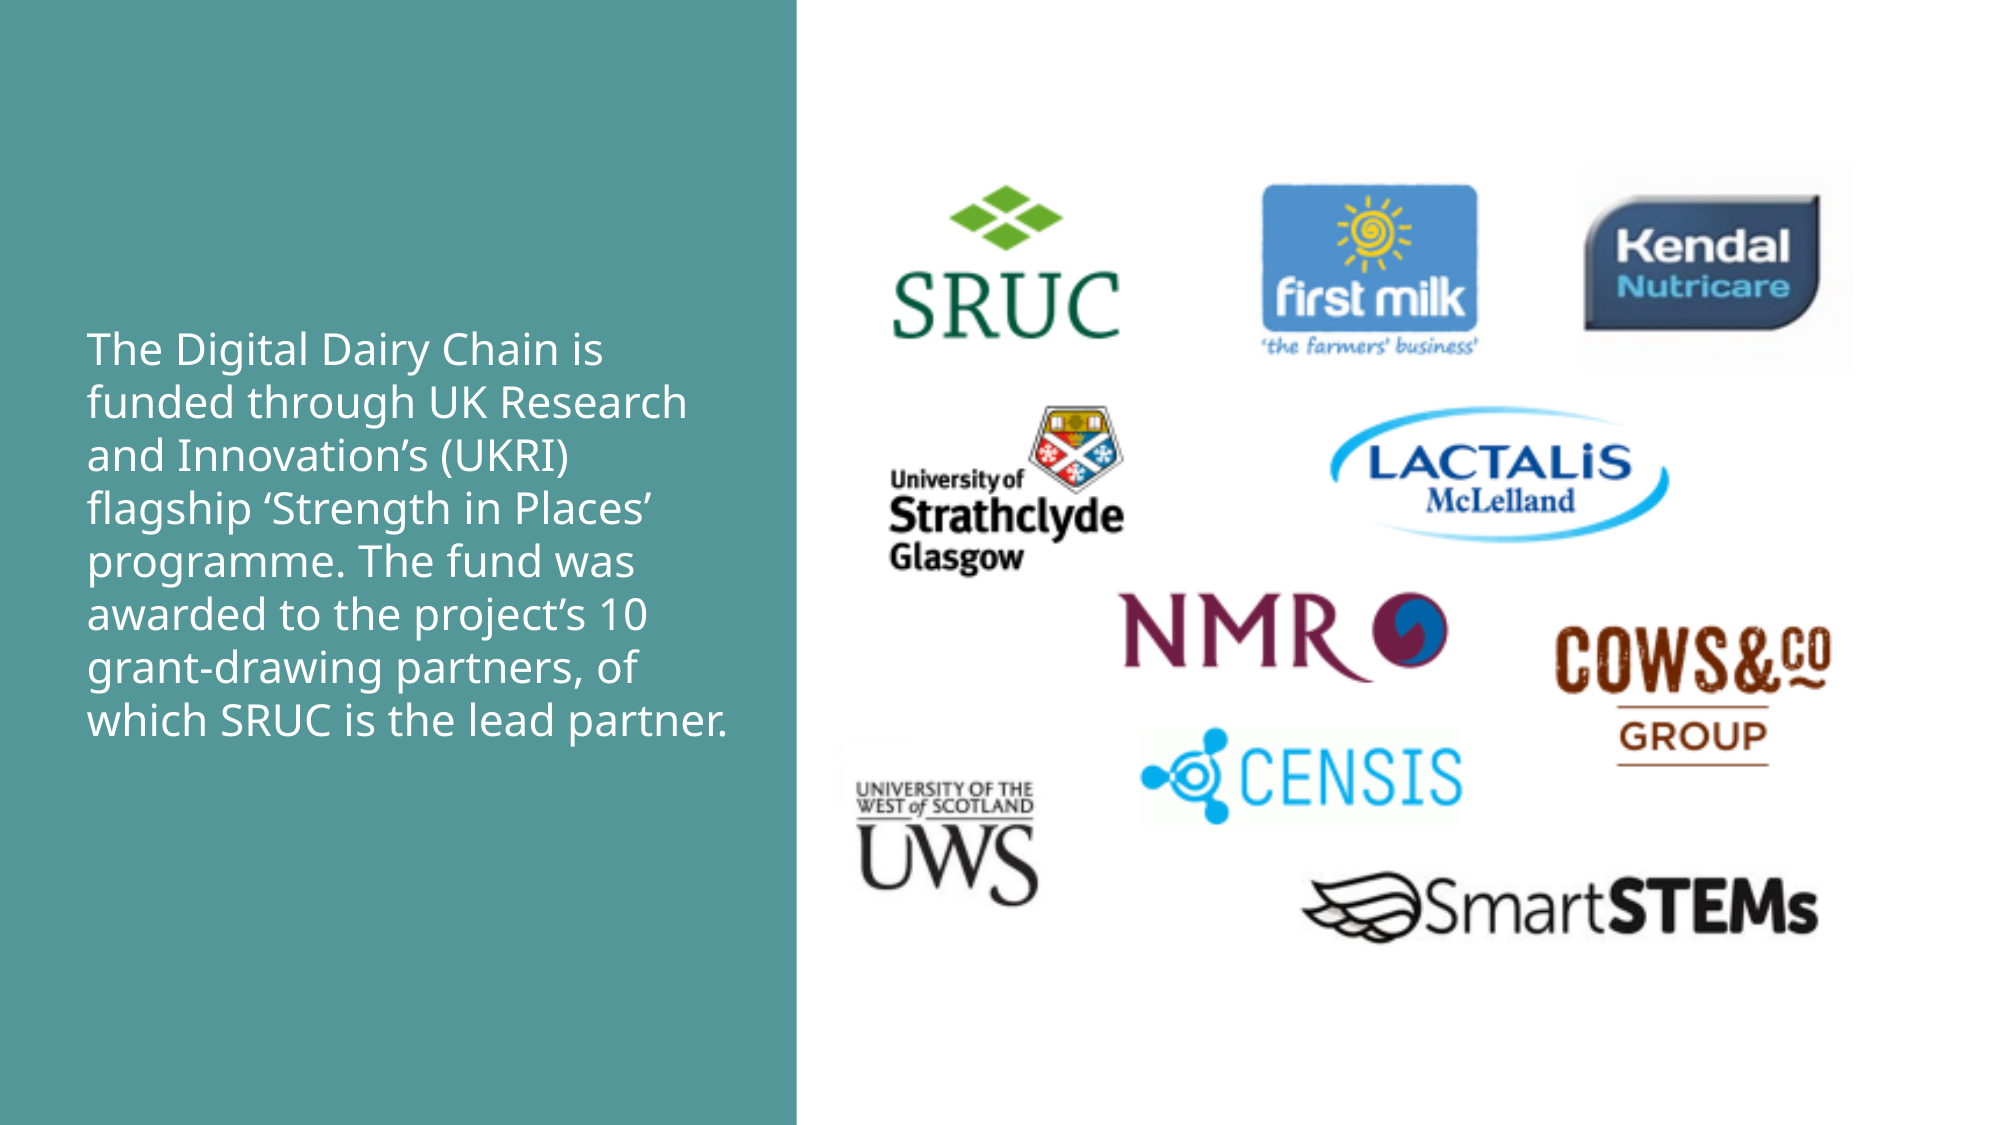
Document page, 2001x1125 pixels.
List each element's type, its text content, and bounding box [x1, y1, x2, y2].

picture [820, 137, 1855, 988]
text_box [0, 0, 798, 1125]
text_box The Digital Dairy Chain is funded through UK Research and Innovation’s (UKRI) flagship ‘Strength in Places’ programme. The fund was awarded to the project’s 10 grant-drawing partners, of which SRUC is the lead partner. [71, 314, 759, 753]
